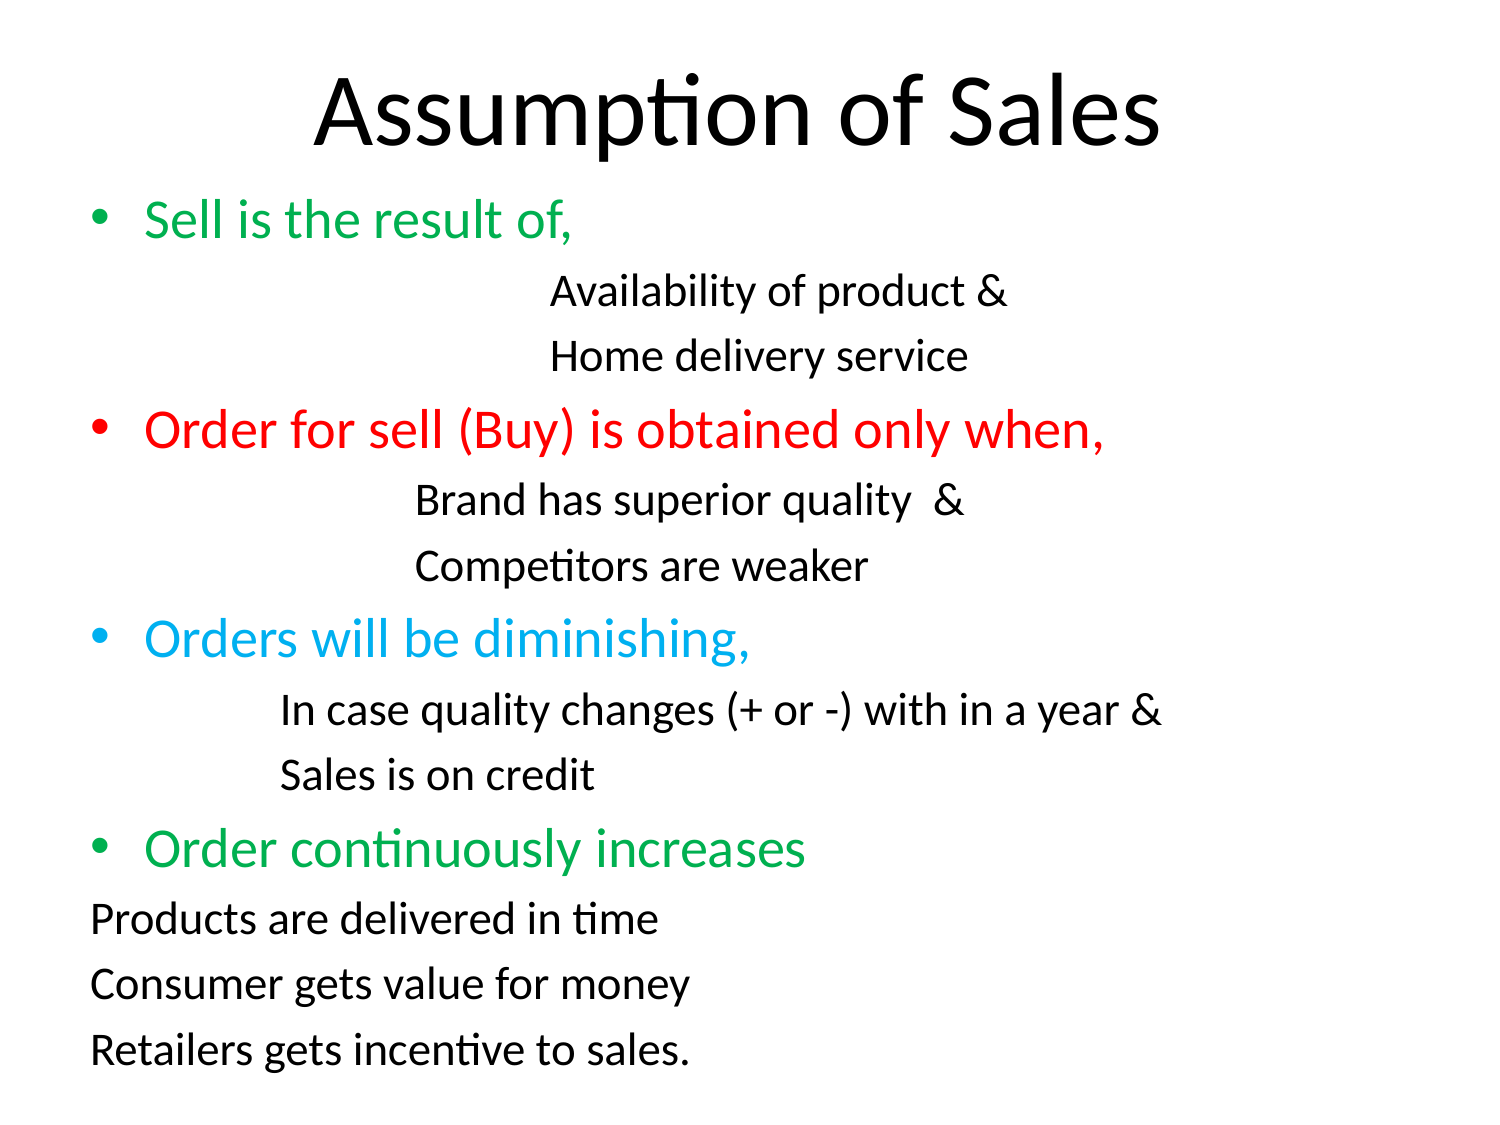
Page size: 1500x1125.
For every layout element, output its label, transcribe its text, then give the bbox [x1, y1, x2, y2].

title Assumption of Sales [75, 45, 1425, 163]
list Sell is the result of, Availability of product & Home delivery service Order for sell (Buy) is obtained only when, Brand has superior quality & Competitors are weaker Orders will be diminishing, In case quality changes (+ or -) with in a year & Sales is on credit Order continuously increases Products are delivered in time Consumer gets value for money Retailers gets incentive to sales. [75, 174, 1425, 1088]
